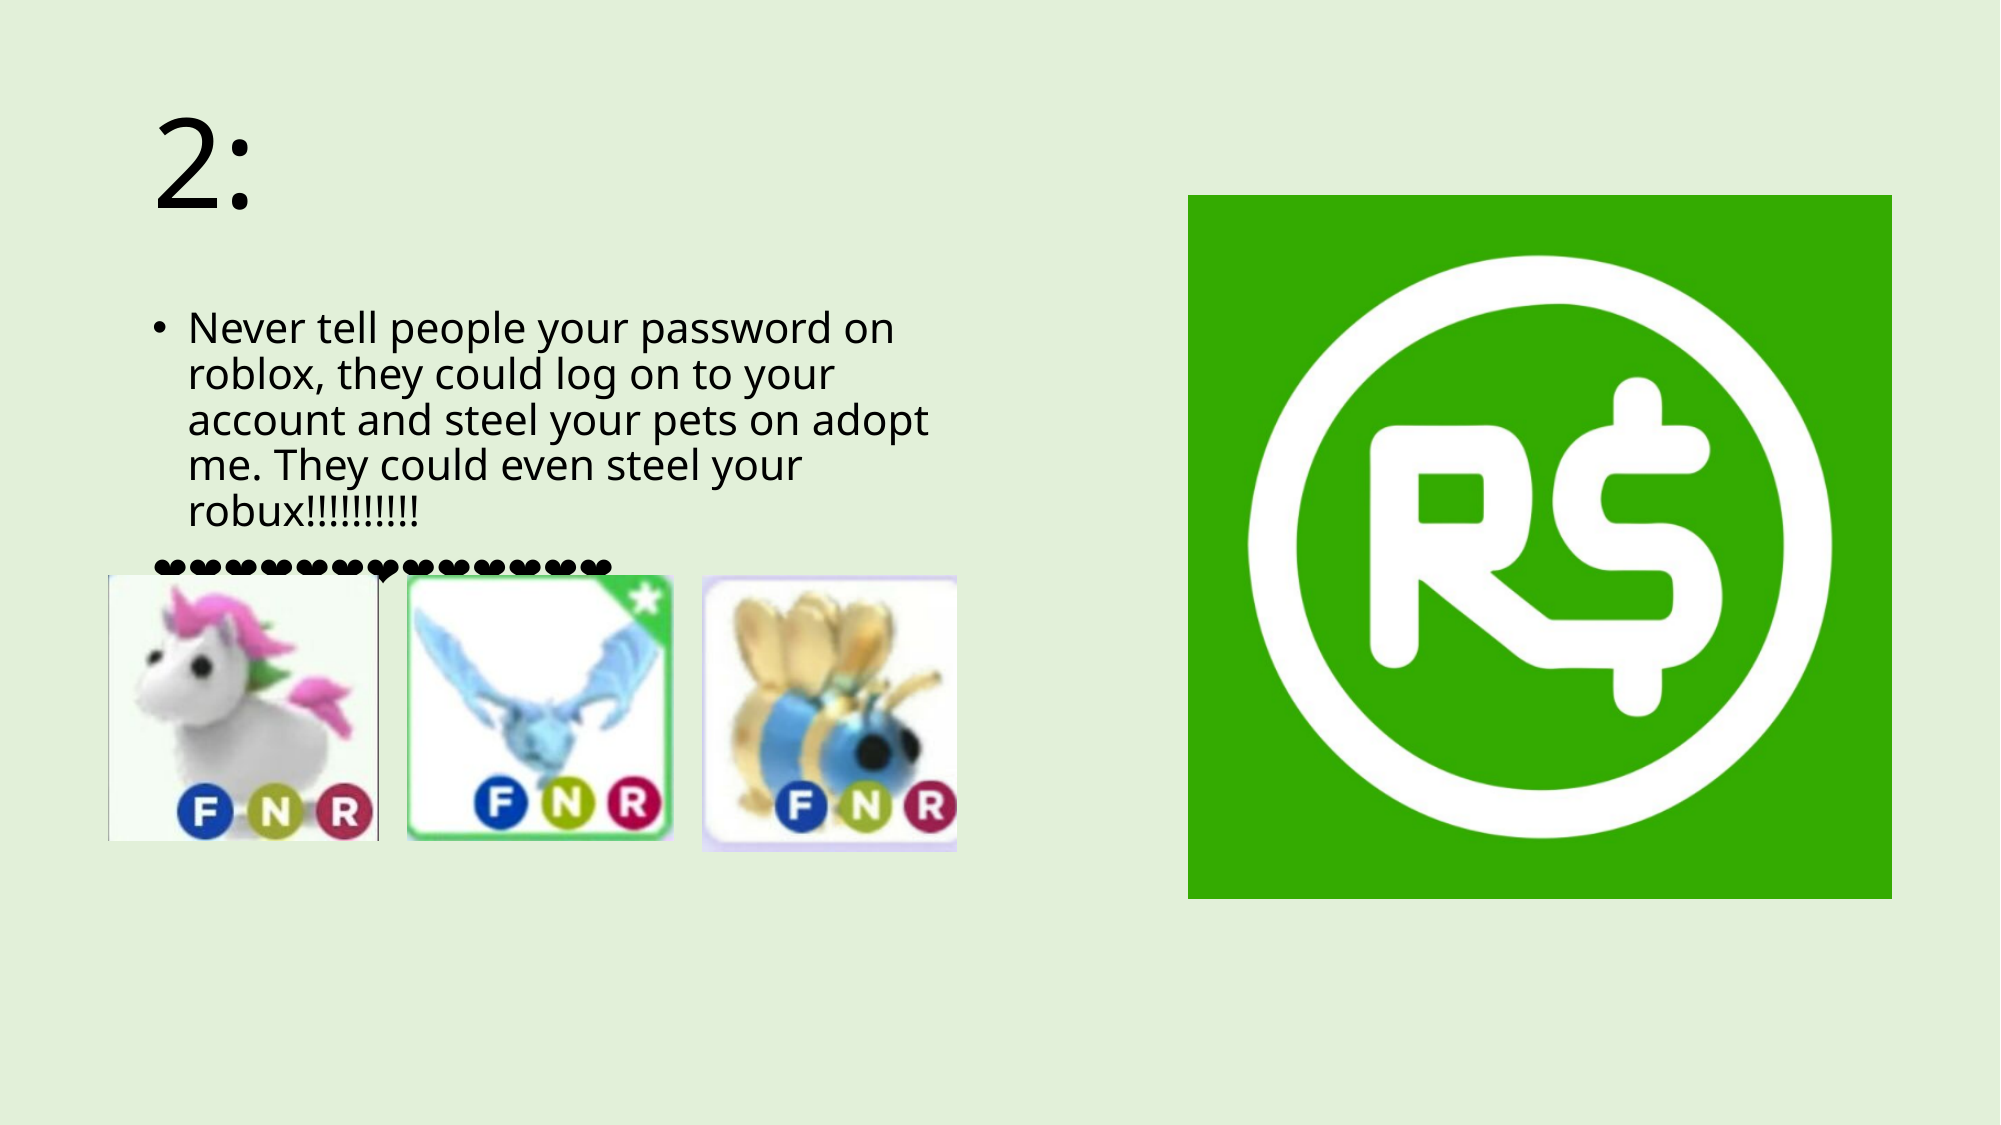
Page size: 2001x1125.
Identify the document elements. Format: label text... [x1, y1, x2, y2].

list Never tell people your password on roblox, they could log on to your account and steel your pets on adopt me. They could even steel your robux!!!!!!!!!! ❤❤❤❤❤❤❤❤❤❤❤❤❤ [137, 299, 1000, 608]
picture [108, 575, 379, 841]
picture [1188, 195, 1892, 899]
title 2: [137, 59, 1863, 278]
picture [702, 575, 957, 852]
picture [407, 575, 674, 841]
